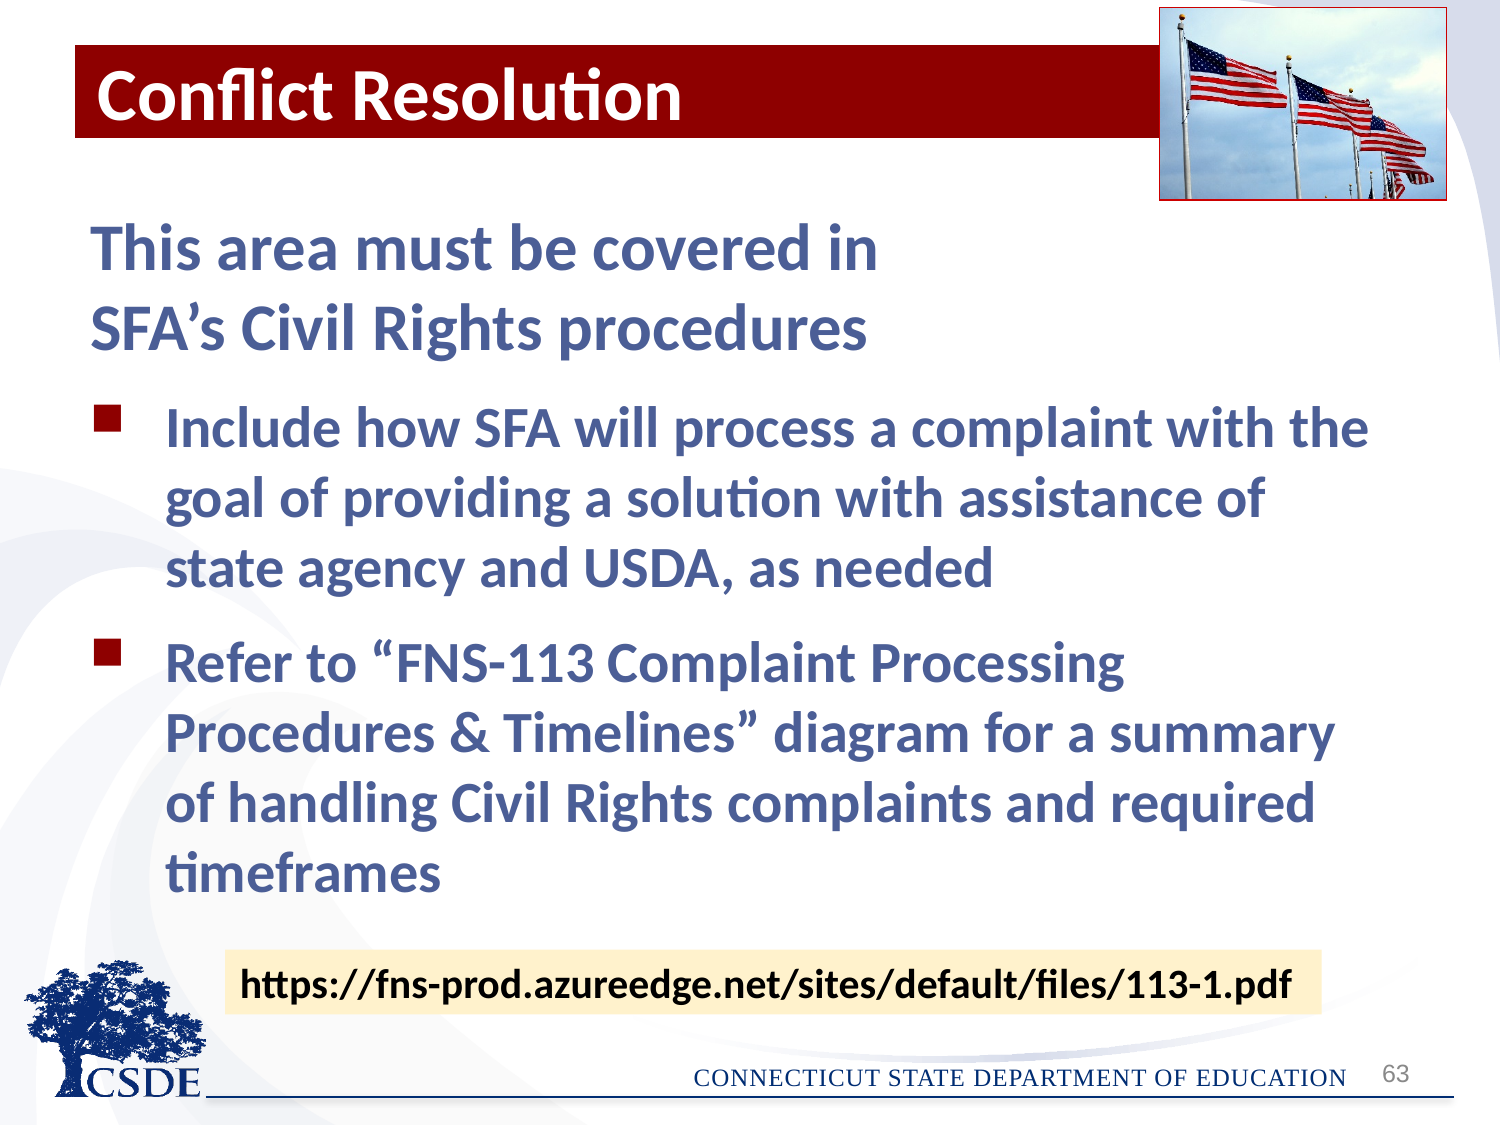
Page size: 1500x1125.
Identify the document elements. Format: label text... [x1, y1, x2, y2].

slide_number 63 [1074, 1042, 1425, 1103]
list This area must be covered in SFA’s Civil Rights procedures Include how SFA will process a complaint with the goal of providing a solution with assistance of state agency and USDA, as needed Refer to “FNS-113 Complaint Processing Procedures & Timelines” diagram for a summary of handling Civil Rights complaints and required timeframes [75, 196, 1388, 939]
text_box https://fns-prod.azureedge.net/sites/default/files/113-1.pdf [225, 949, 1322, 1015]
title Conflict Resolution [82, 50, 1433, 130]
picture [24, 960, 206, 1097]
picture [1160, 8, 1446, 199]
